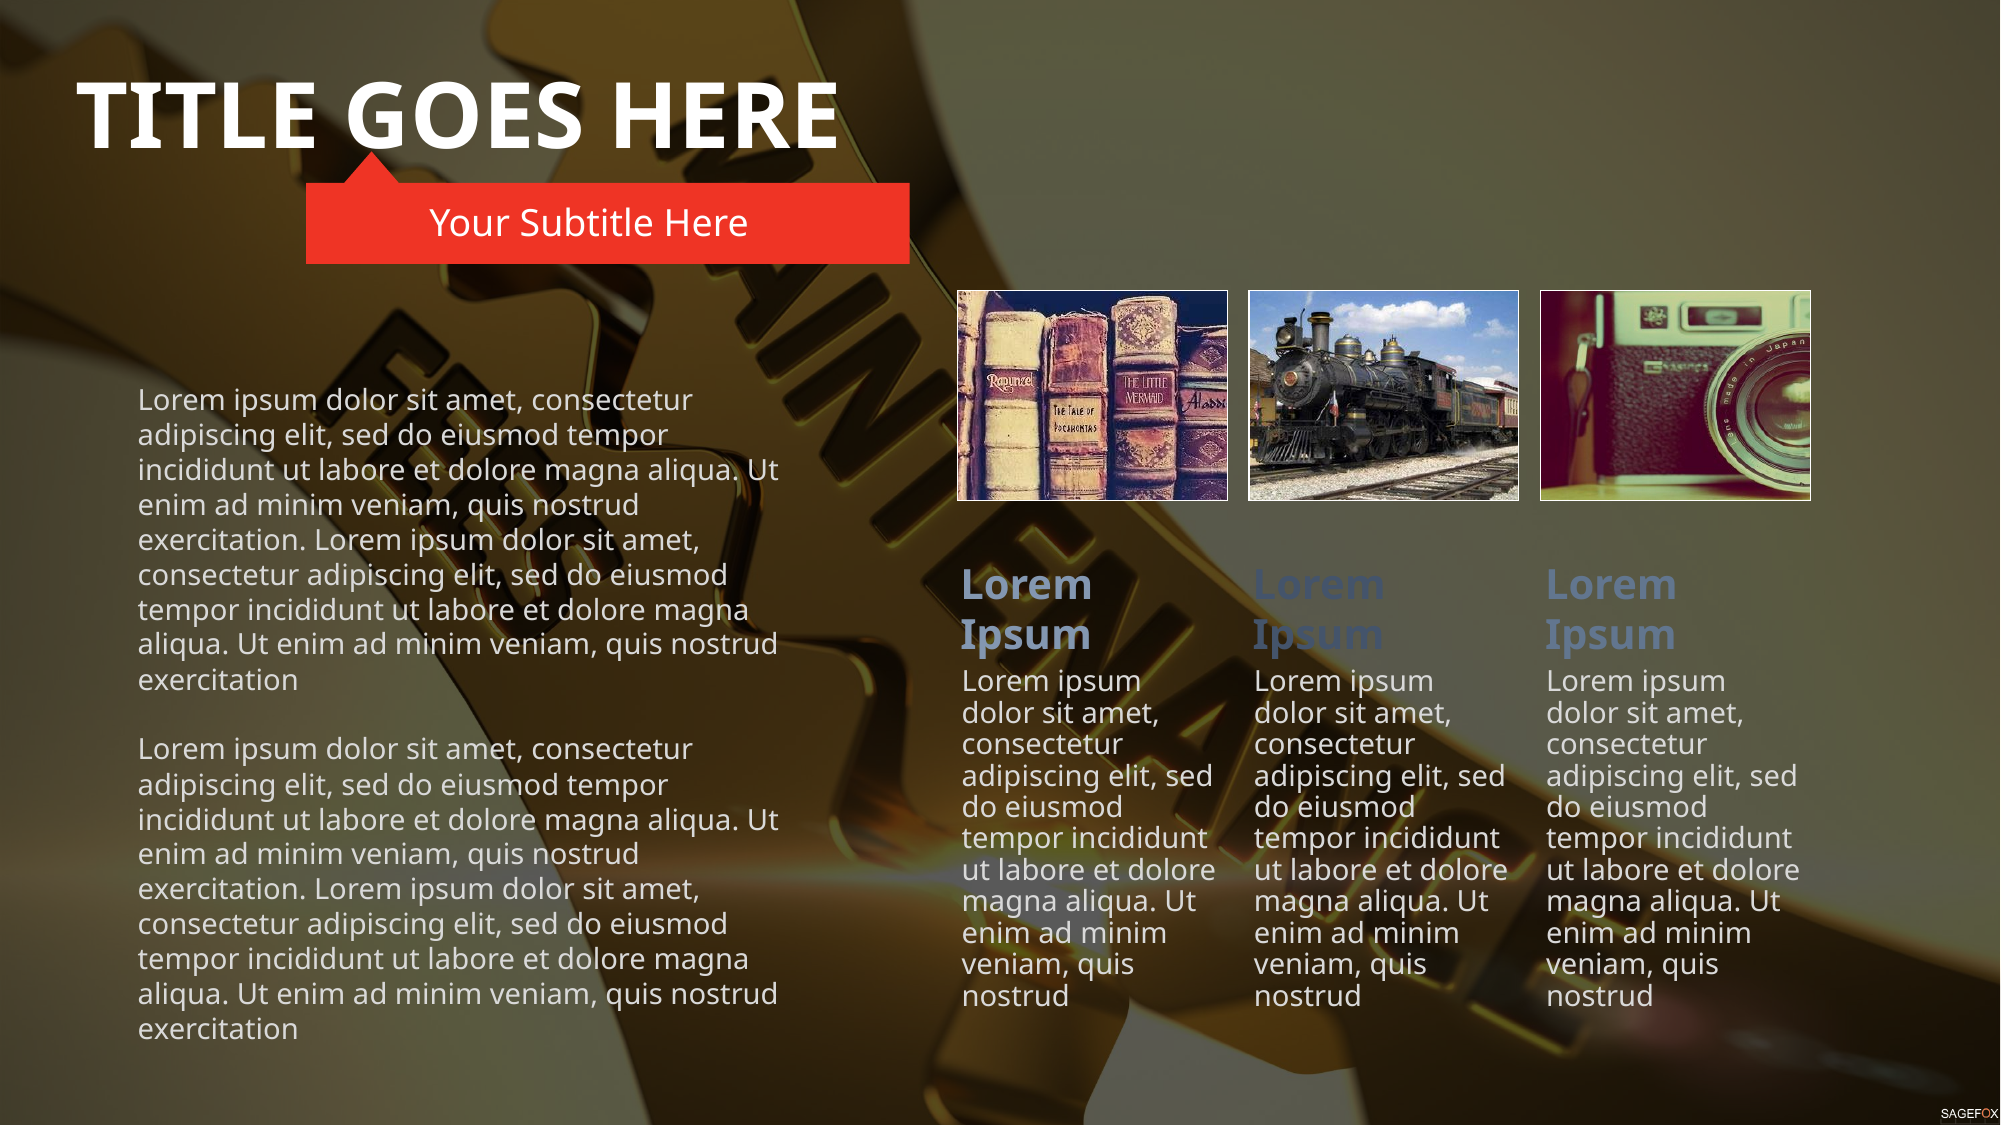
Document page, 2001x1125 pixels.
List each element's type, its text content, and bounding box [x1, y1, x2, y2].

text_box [306, 151, 910, 264]
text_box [945, 550, 1223, 1000]
text_box Lorem ipsum dolor sit amet, consectetur adipiscing elit, sed do eiusmod tempor incididunt ut labore et dolore magna aliqua. Ut enim ad minim veniam, quis nostrud exercitation. Lorem ipsum dolor sit amet, consectetur adipiscing elit, sed do eiusmod tempor incididunt ut labore et dolore magna aliqua. Ut enim ad minim veniam, quis nostrud exercitation Lorem ipsum dolor sit amet, consectetur adipiscing elit, sed do eiusmod tempor incididunt ut labore et dolore magna aliqua. Ut enim ad minim veniam, quis nostrud exercitation. Lorem ipsum dolor sit amet, consectetur adipiscing elit, sed do eiusmod tempor incididunt ut labore et dolore magna aliqua. Ut enim ad minim veniam, quis nostrud exercitation [122, 373, 798, 1125]
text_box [1530, 550, 1807, 1000]
picture [0, 0, 2001, 1125]
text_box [1237, 550, 1515, 1000]
text_box [1540, 290, 1812, 502]
text_box [956, 290, 1228, 502]
text_box [1248, 290, 1520, 502]
text_box TITLE GOES HERE [60, 49, 965, 175]
